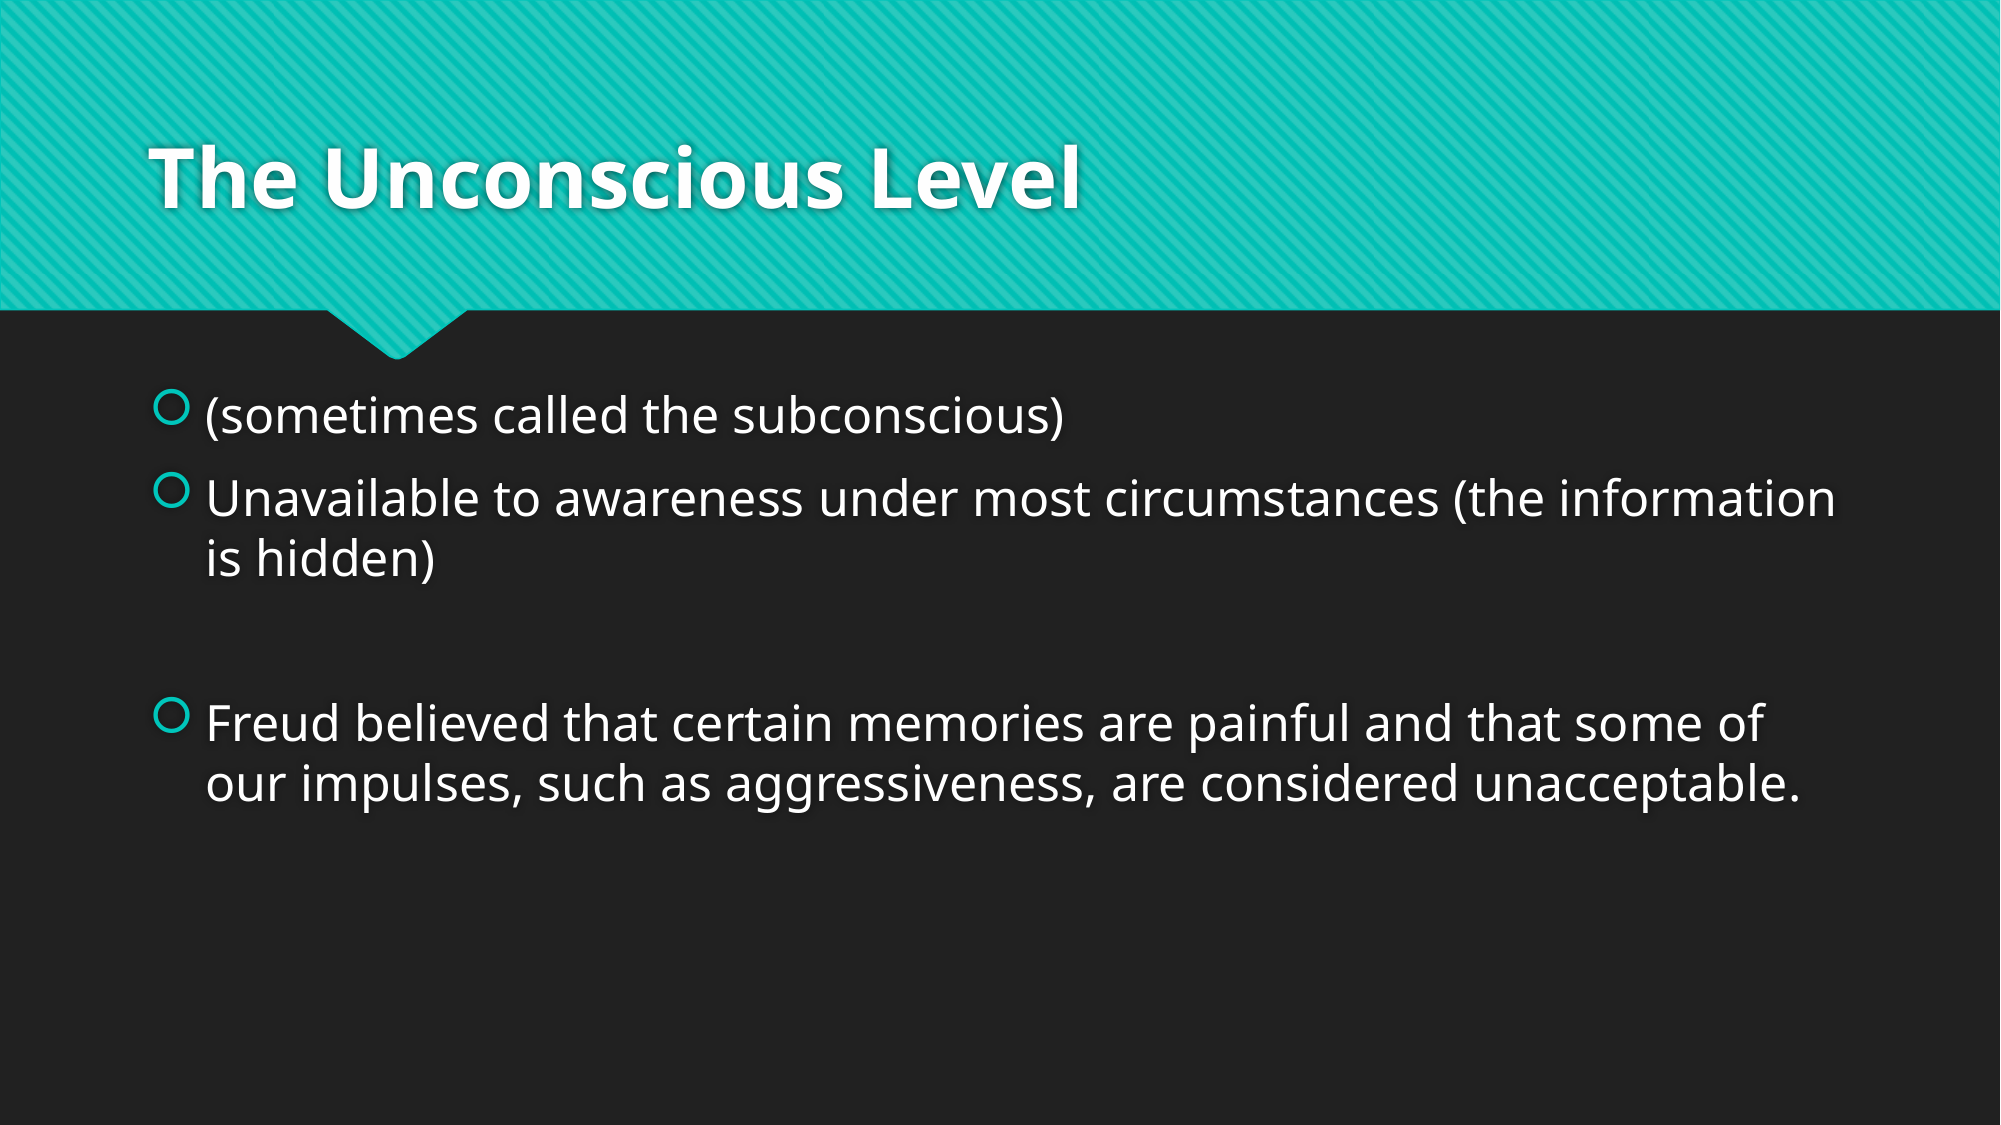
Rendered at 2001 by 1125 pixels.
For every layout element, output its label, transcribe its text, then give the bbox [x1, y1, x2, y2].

title The Unconscious Level [132, 73, 1868, 233]
list (sometimes called the subconscious) Unavailable to awareness under most circumstances (the information is hidden) Freud believed that certain memories are painful and that some of our impulses, such as aggressiveness, are considered unacceptable. [134, 364, 1866, 962]
